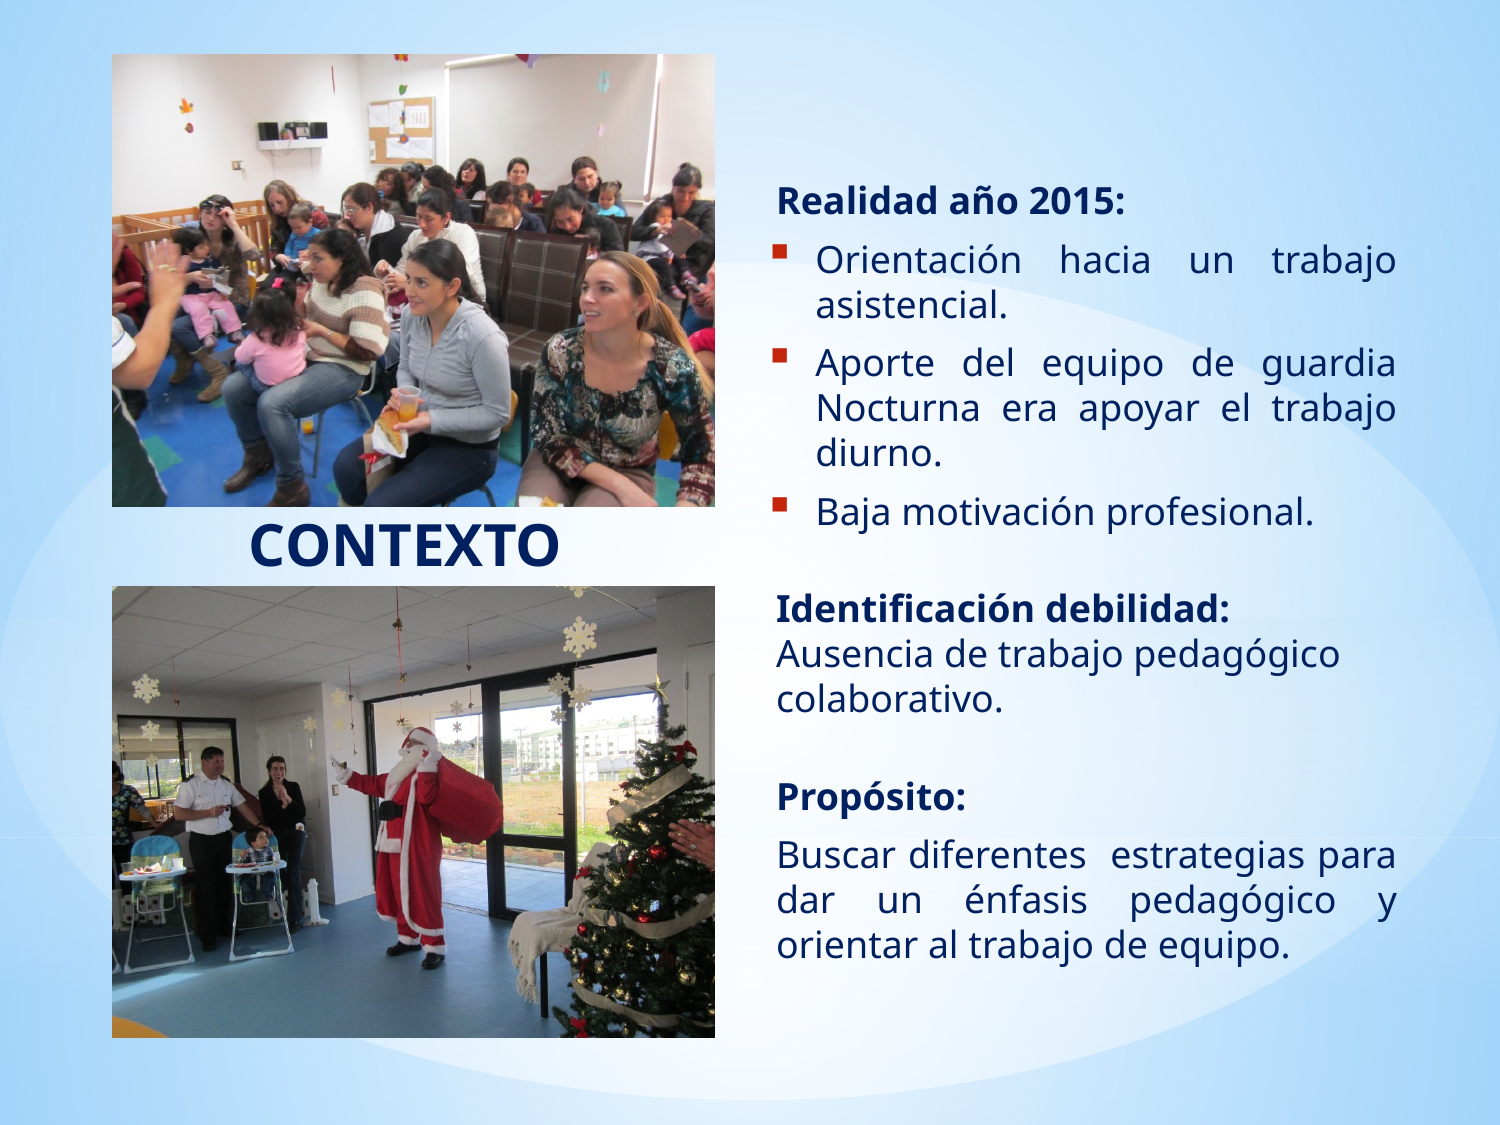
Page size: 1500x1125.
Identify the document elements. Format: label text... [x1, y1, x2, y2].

picture [111, 585, 715, 1039]
list Realidad año 2015: Orientación hacia un trabajo asistencial. Aporte del equipo de guardia Nocturna era apoyar el trabajo diurno. Baja motivación profesional. Identificación debilidad: Ausencia de trabajo pedagógico colaborativo. Propósito: Buscar diferentes estrategias para dar un énfasis pedagógico y orientar al trabajo de equipo. [753, 120, 1413, 1024]
title CONTEXTO [107, 513, 704, 587]
picture [111, 54, 715, 507]
